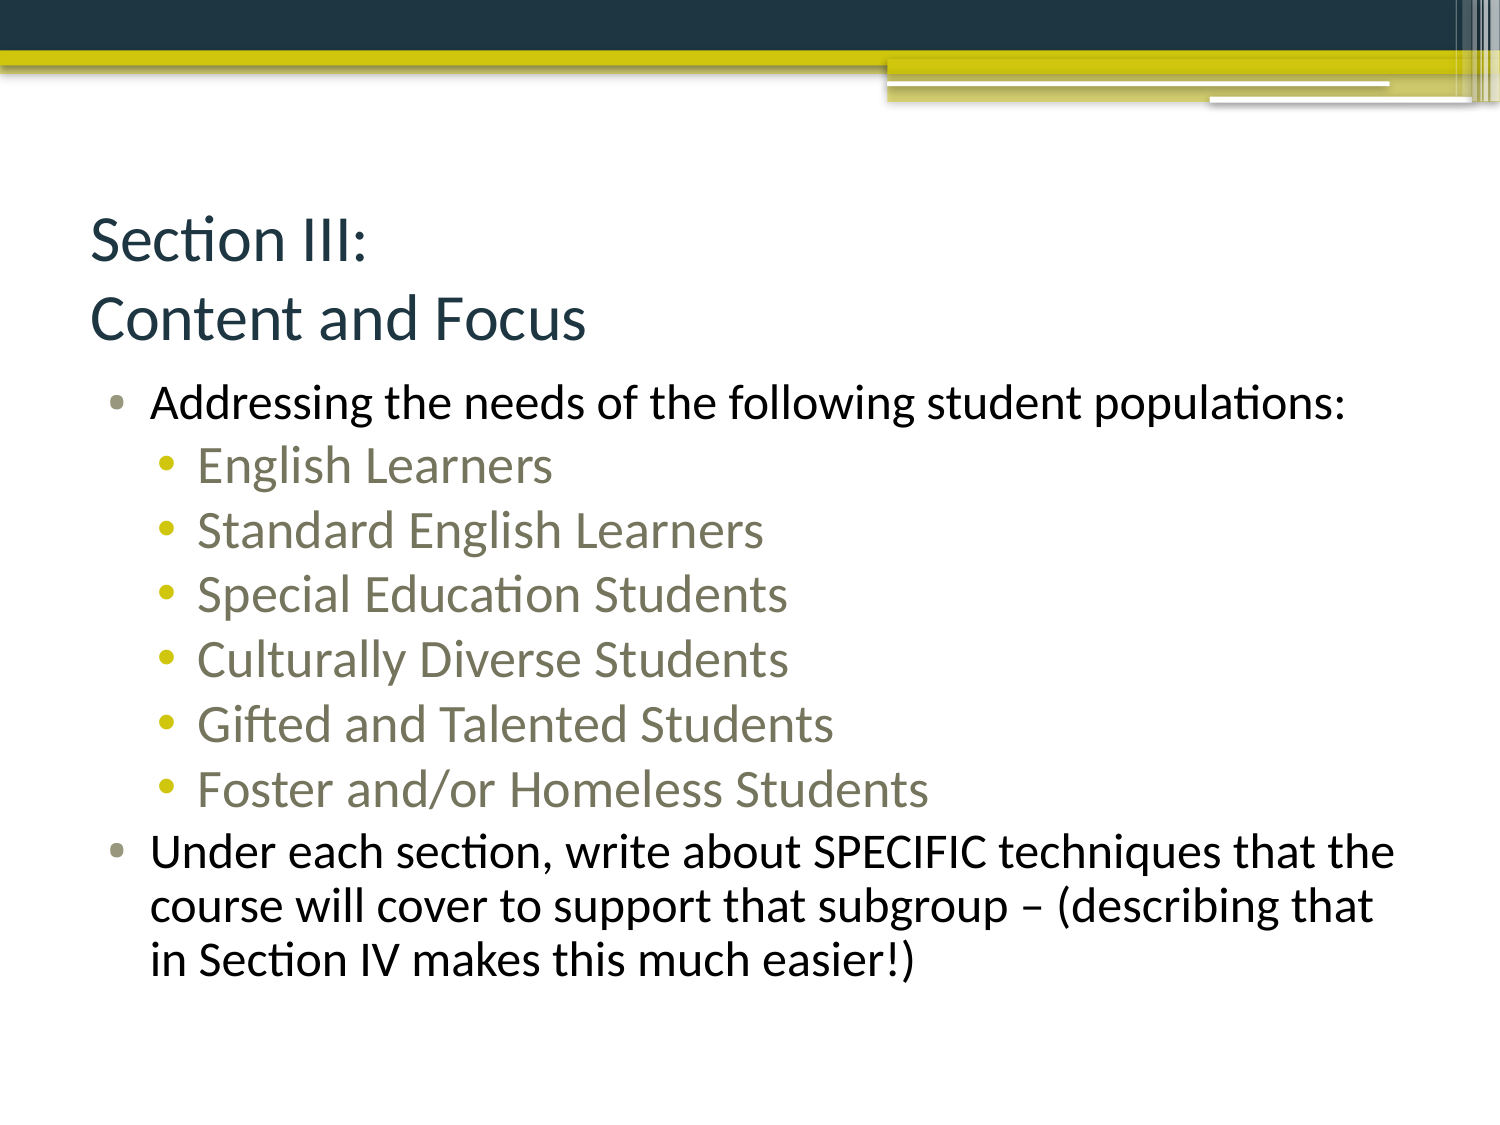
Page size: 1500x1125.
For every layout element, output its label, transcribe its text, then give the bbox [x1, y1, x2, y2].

list Addressing the needs of the following student populations: English Learners Standard English Learners Special Education Students Culturally Diverse Students Gifted and Talented Students Foster and/or Homeless Students Under each section, write about SPECIFIC techniques that the course will cover to support that subgroup – (describing that in Section IV makes this much easier!) [75, 369, 1425, 1079]
title Section III: Content and Focus [75, 187, 1425, 363]
